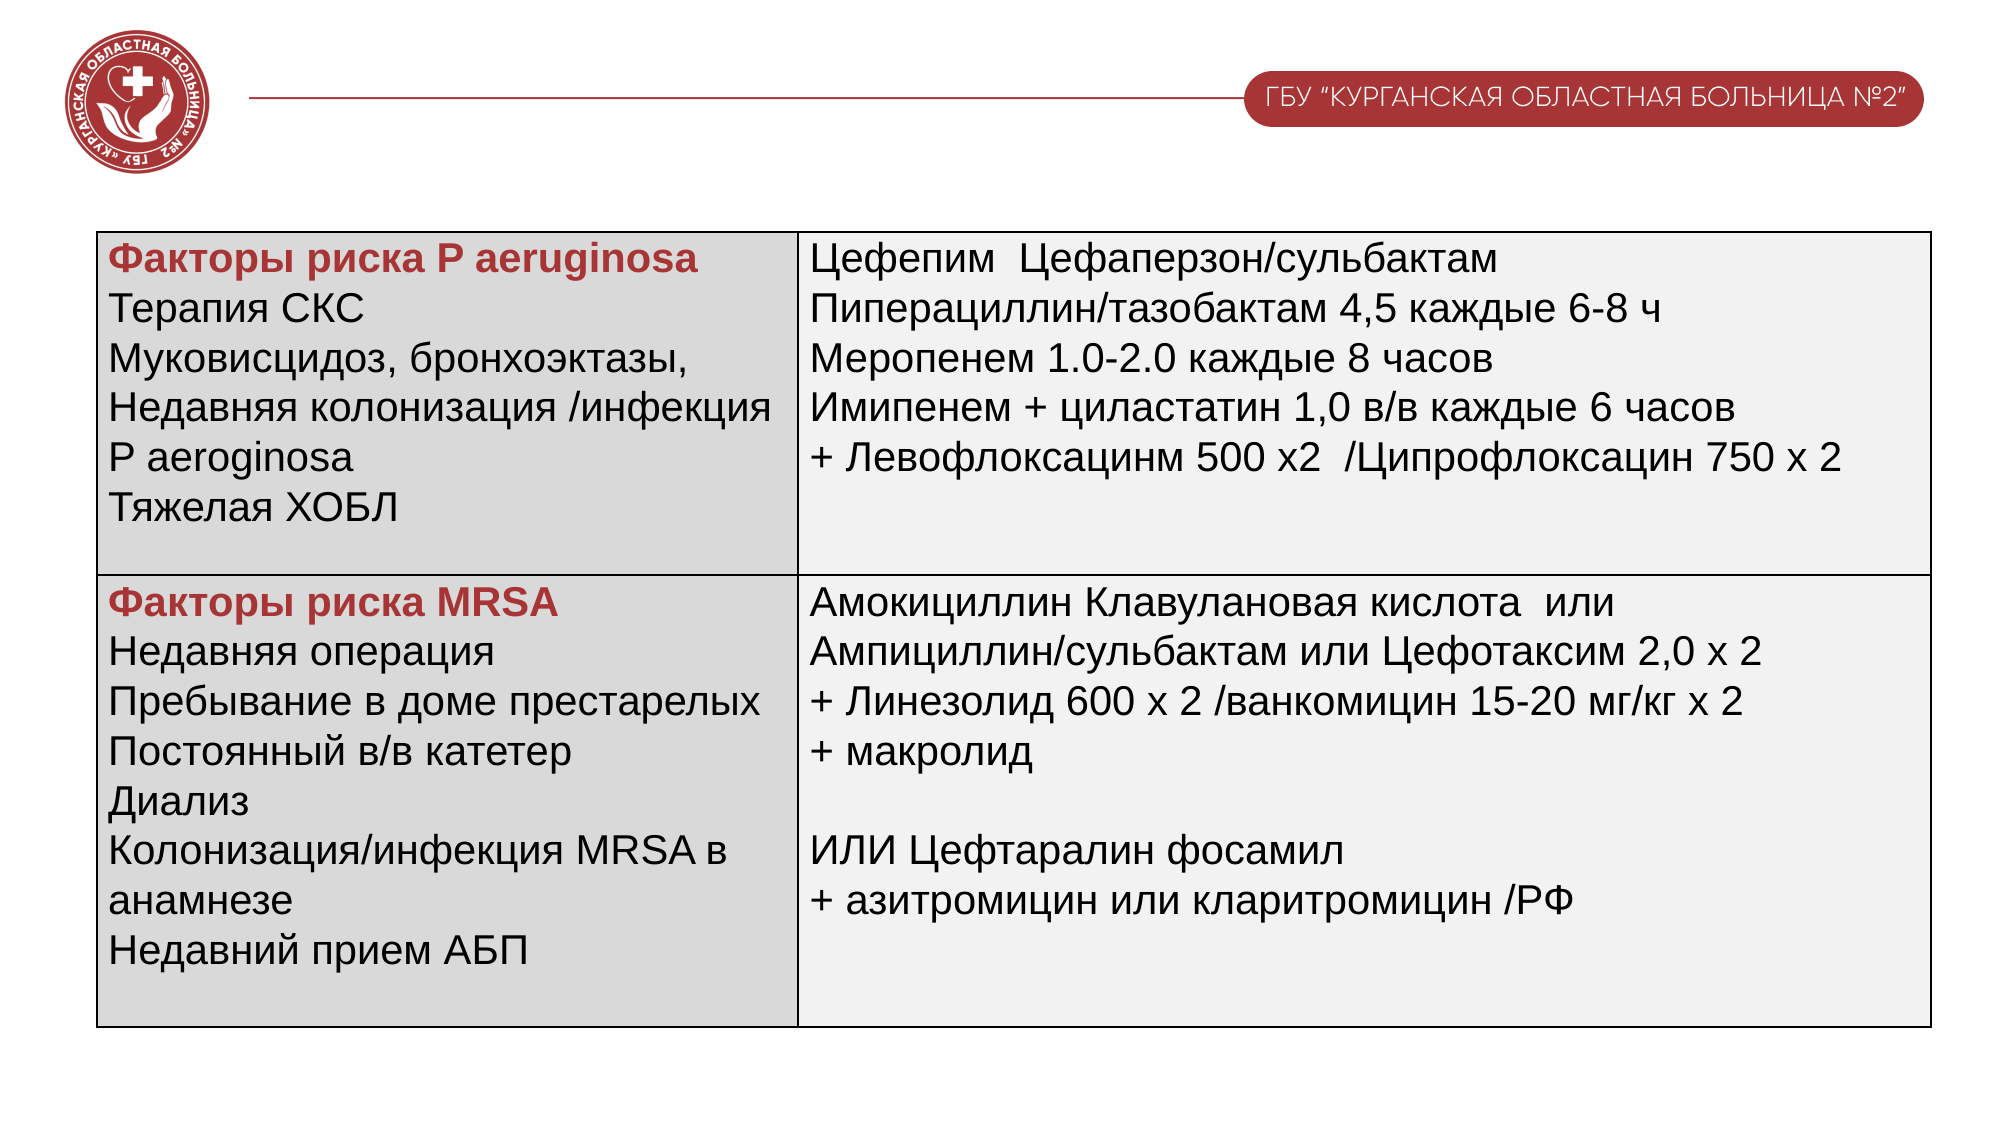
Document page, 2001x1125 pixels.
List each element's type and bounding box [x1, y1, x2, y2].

list [0, 0, 1998, 1125]
